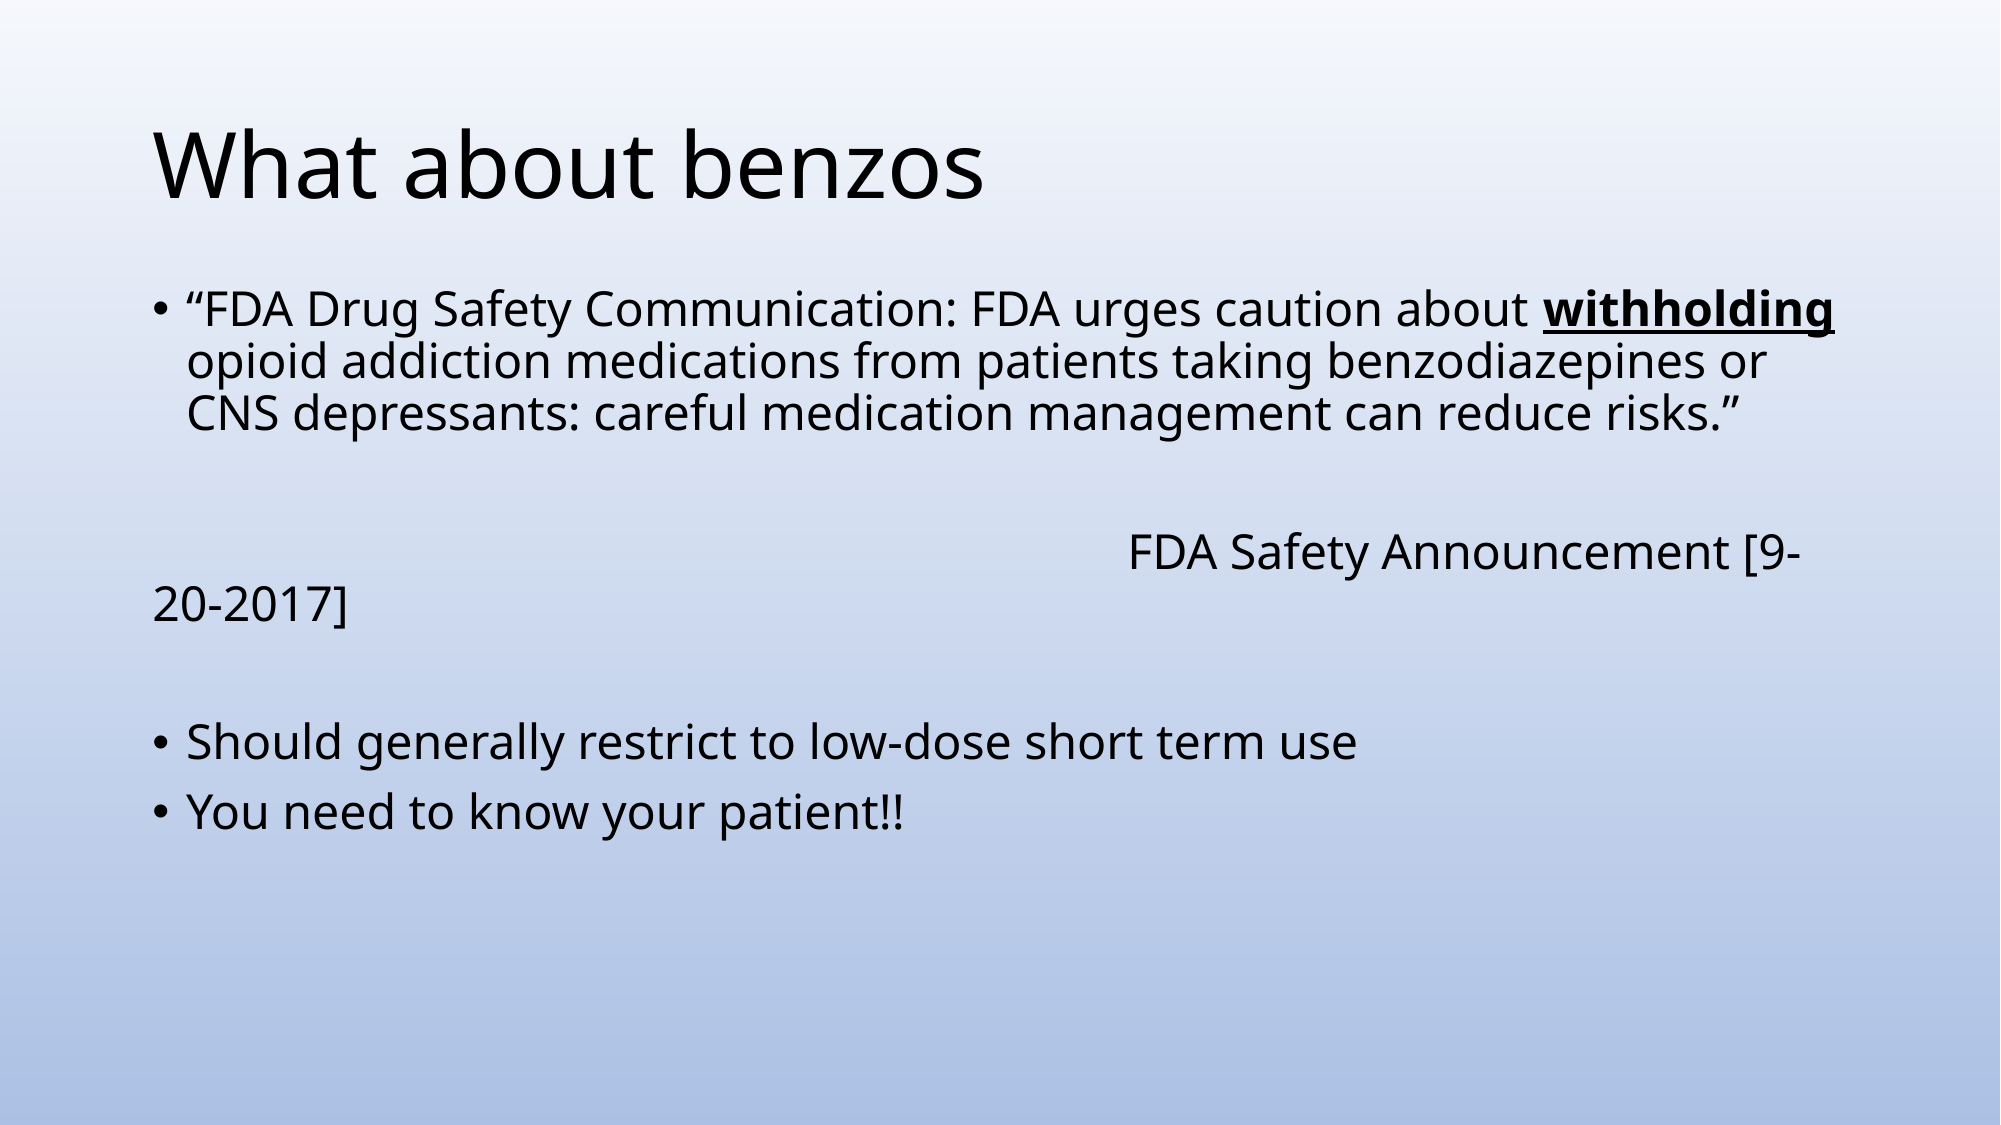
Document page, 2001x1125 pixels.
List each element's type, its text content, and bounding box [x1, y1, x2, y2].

title What about benzos [137, 59, 1863, 277]
list “FDA Drug Safety Communication: FDA urges caution about withholding opioid addiction medications from patients taking benzodiazepines or CNS depressants: careful medication management can reduce risks.” FDA Safety Announcement [9-20-2017] Should generally restrict to low-dose short term use You need to know your patient!! [137, 277, 1863, 1092]
